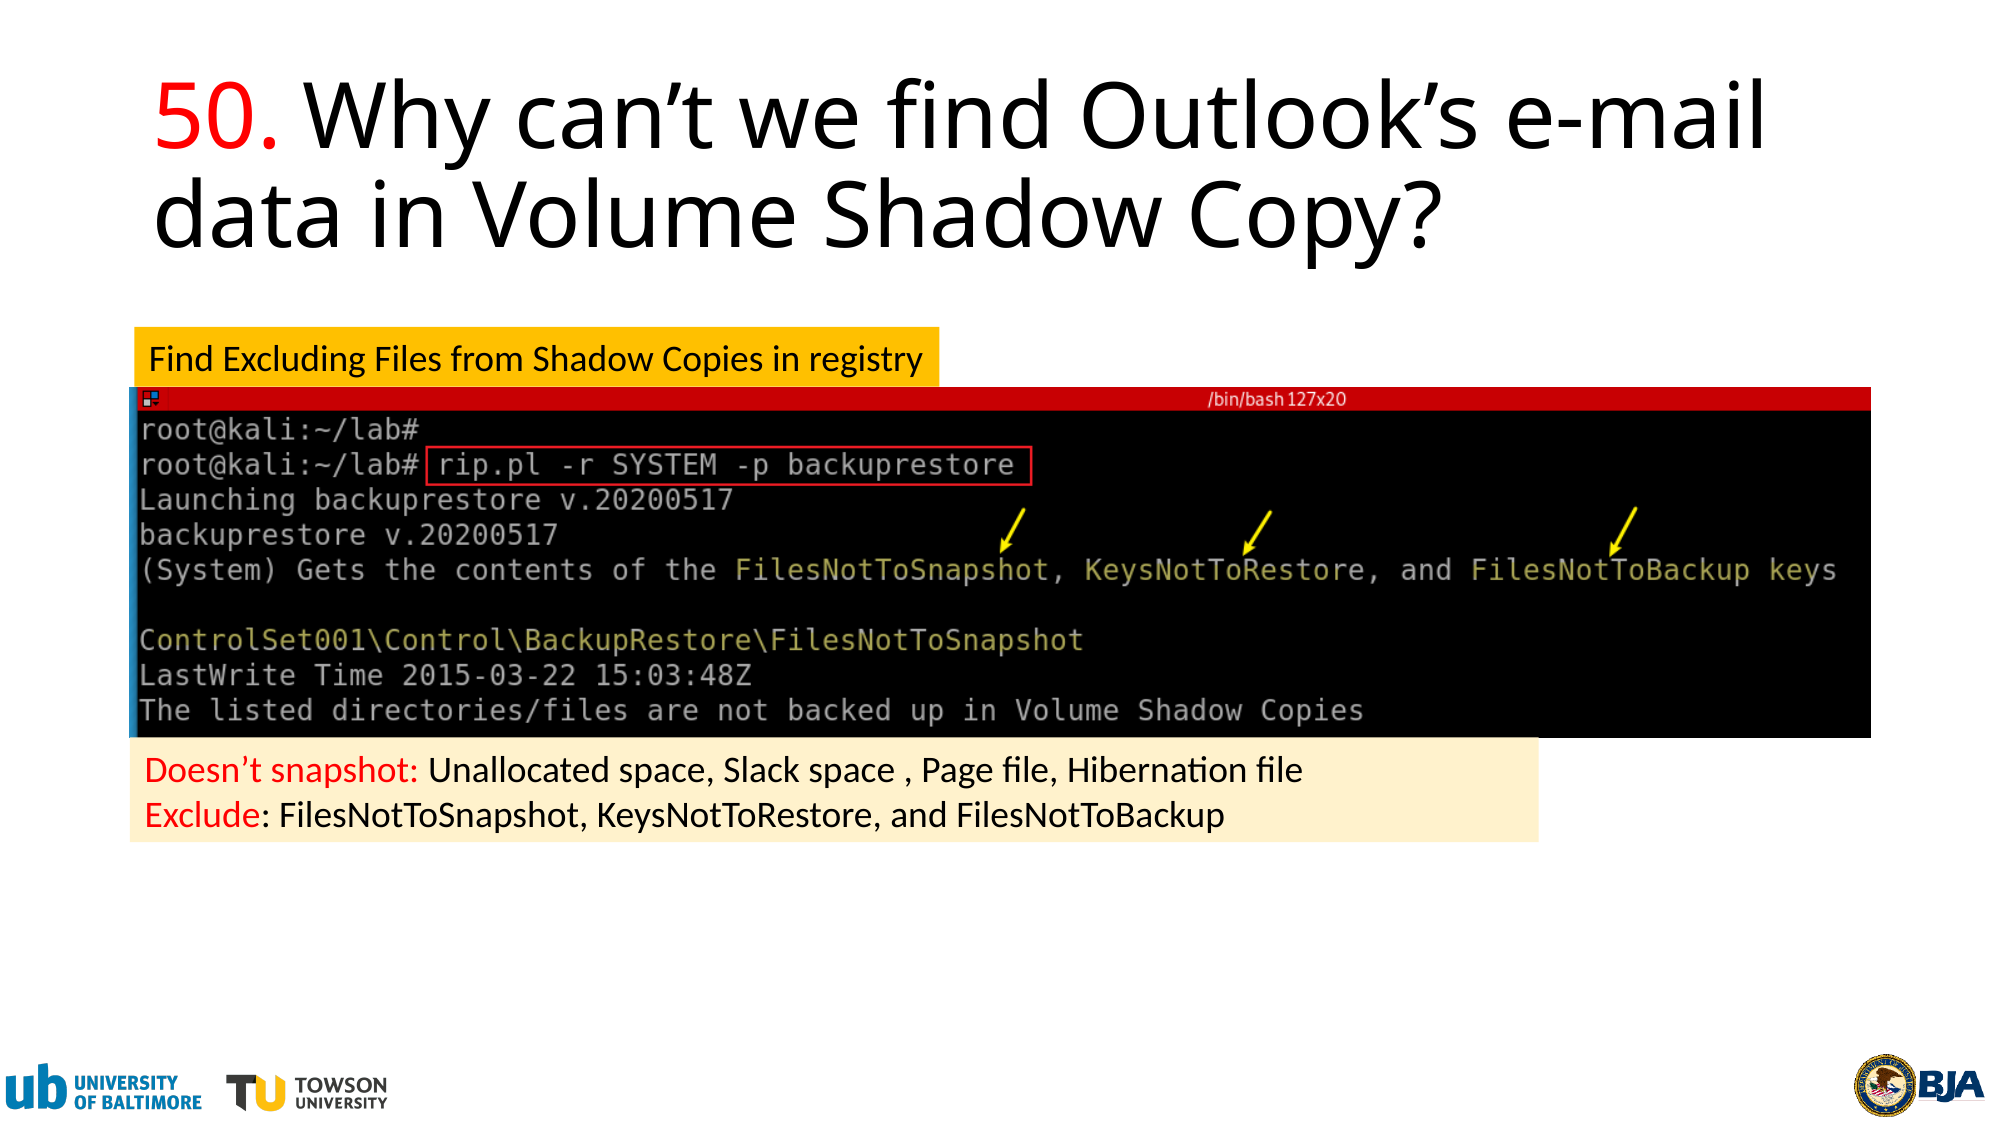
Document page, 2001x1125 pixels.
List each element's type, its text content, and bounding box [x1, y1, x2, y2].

picture [129, 387, 1871, 738]
text_box Find Excluding Files from Shadow Copies in registry [134, 326, 940, 387]
text_box Doesn’t snapshot: Unallocated space, Slack space , Page file, Hibernation file Exclude: FilesNotToSnapshot, KeysNotToRestore, and FilesNotToBackup [129, 738, 1539, 843]
picture [1854, 1054, 1986, 1117]
title 50. Why can’t we find Outlook’s e-mail data in Volume Shadow Copy? [137, 59, 1863, 278]
picture [0, 1031, 407, 1125]
